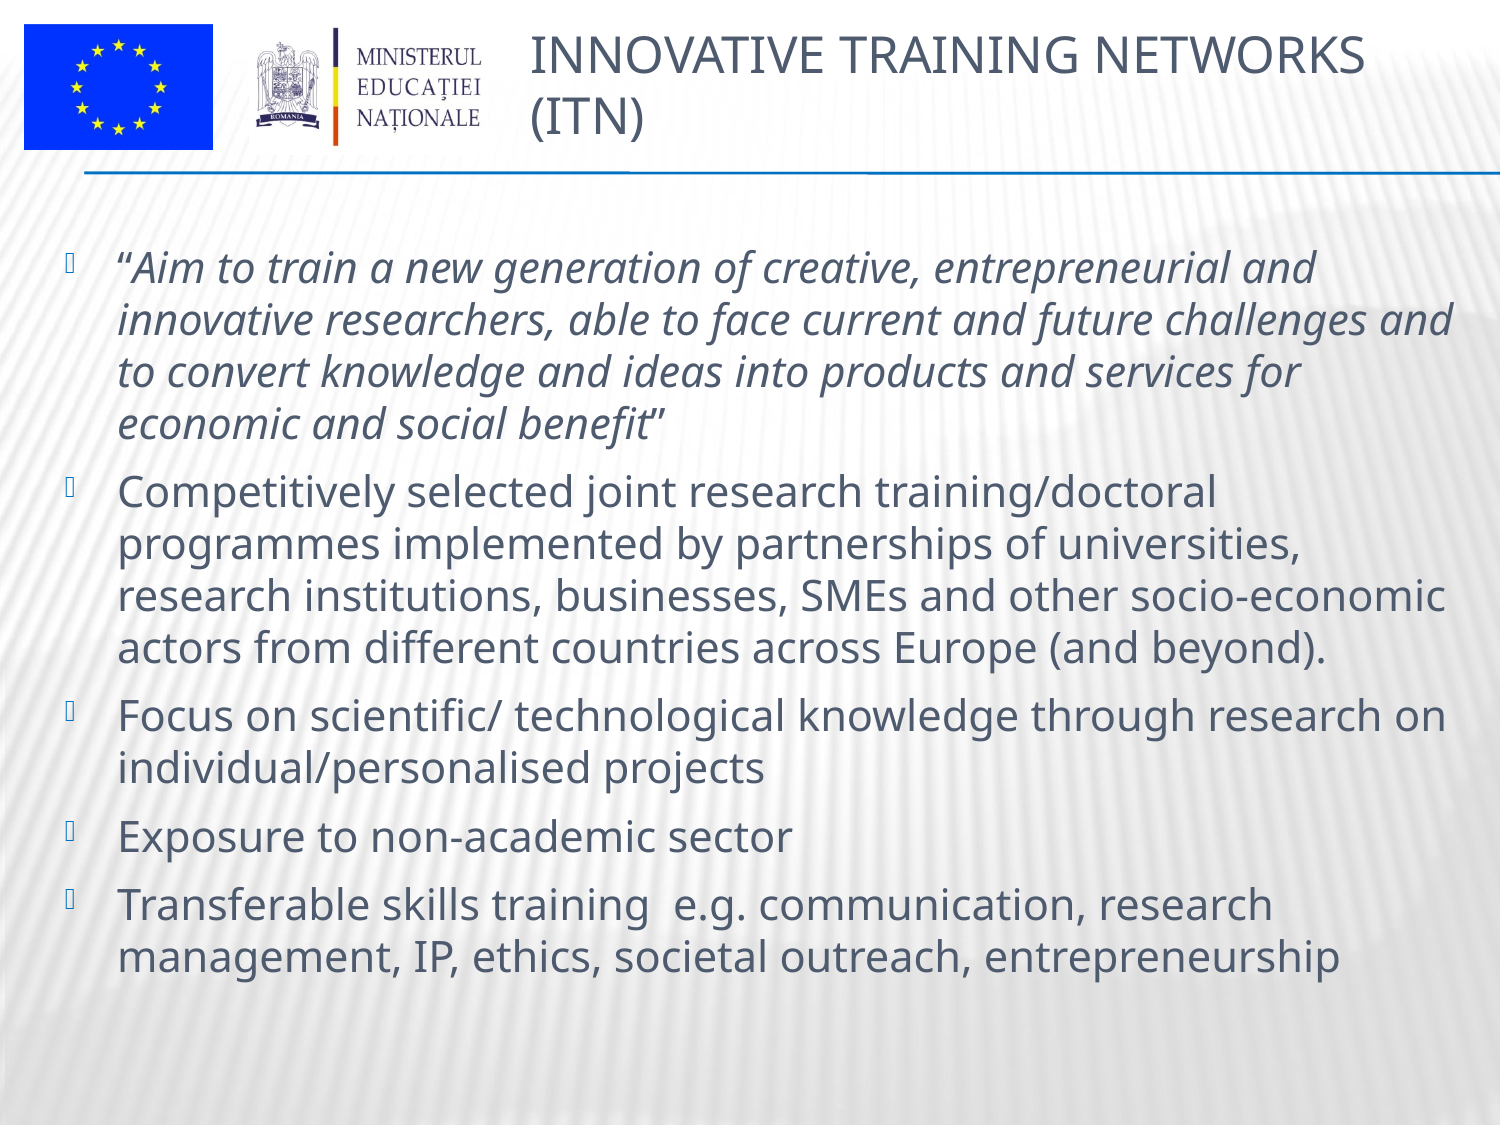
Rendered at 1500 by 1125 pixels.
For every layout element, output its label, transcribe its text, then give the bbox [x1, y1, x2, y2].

picture [24, 24, 213, 150]
list “Aim to train a new generation of creative, entrepreneurial and innovative researchers, able to face current and future challenges and to convert knowledge and ideas into products and services for economic and social benefit” Competitively selected joint research training/doctoral programmes implemented by partnerships of universities, research institutions, businesses, SMEs and other socio-economic actors from different countries across Europe (and beyond). Focus on scientific/ technological knowledge through research on individual/personalised projects Exposure to non-academic sector Transferable skills training e.g. communication, research management, IP, ethics, societal outreach, entrepreneurship [50, 233, 1475, 1032]
title Innovative Training Networks (itn) [515, 14, 1489, 153]
picture [249, 16, 488, 156]
